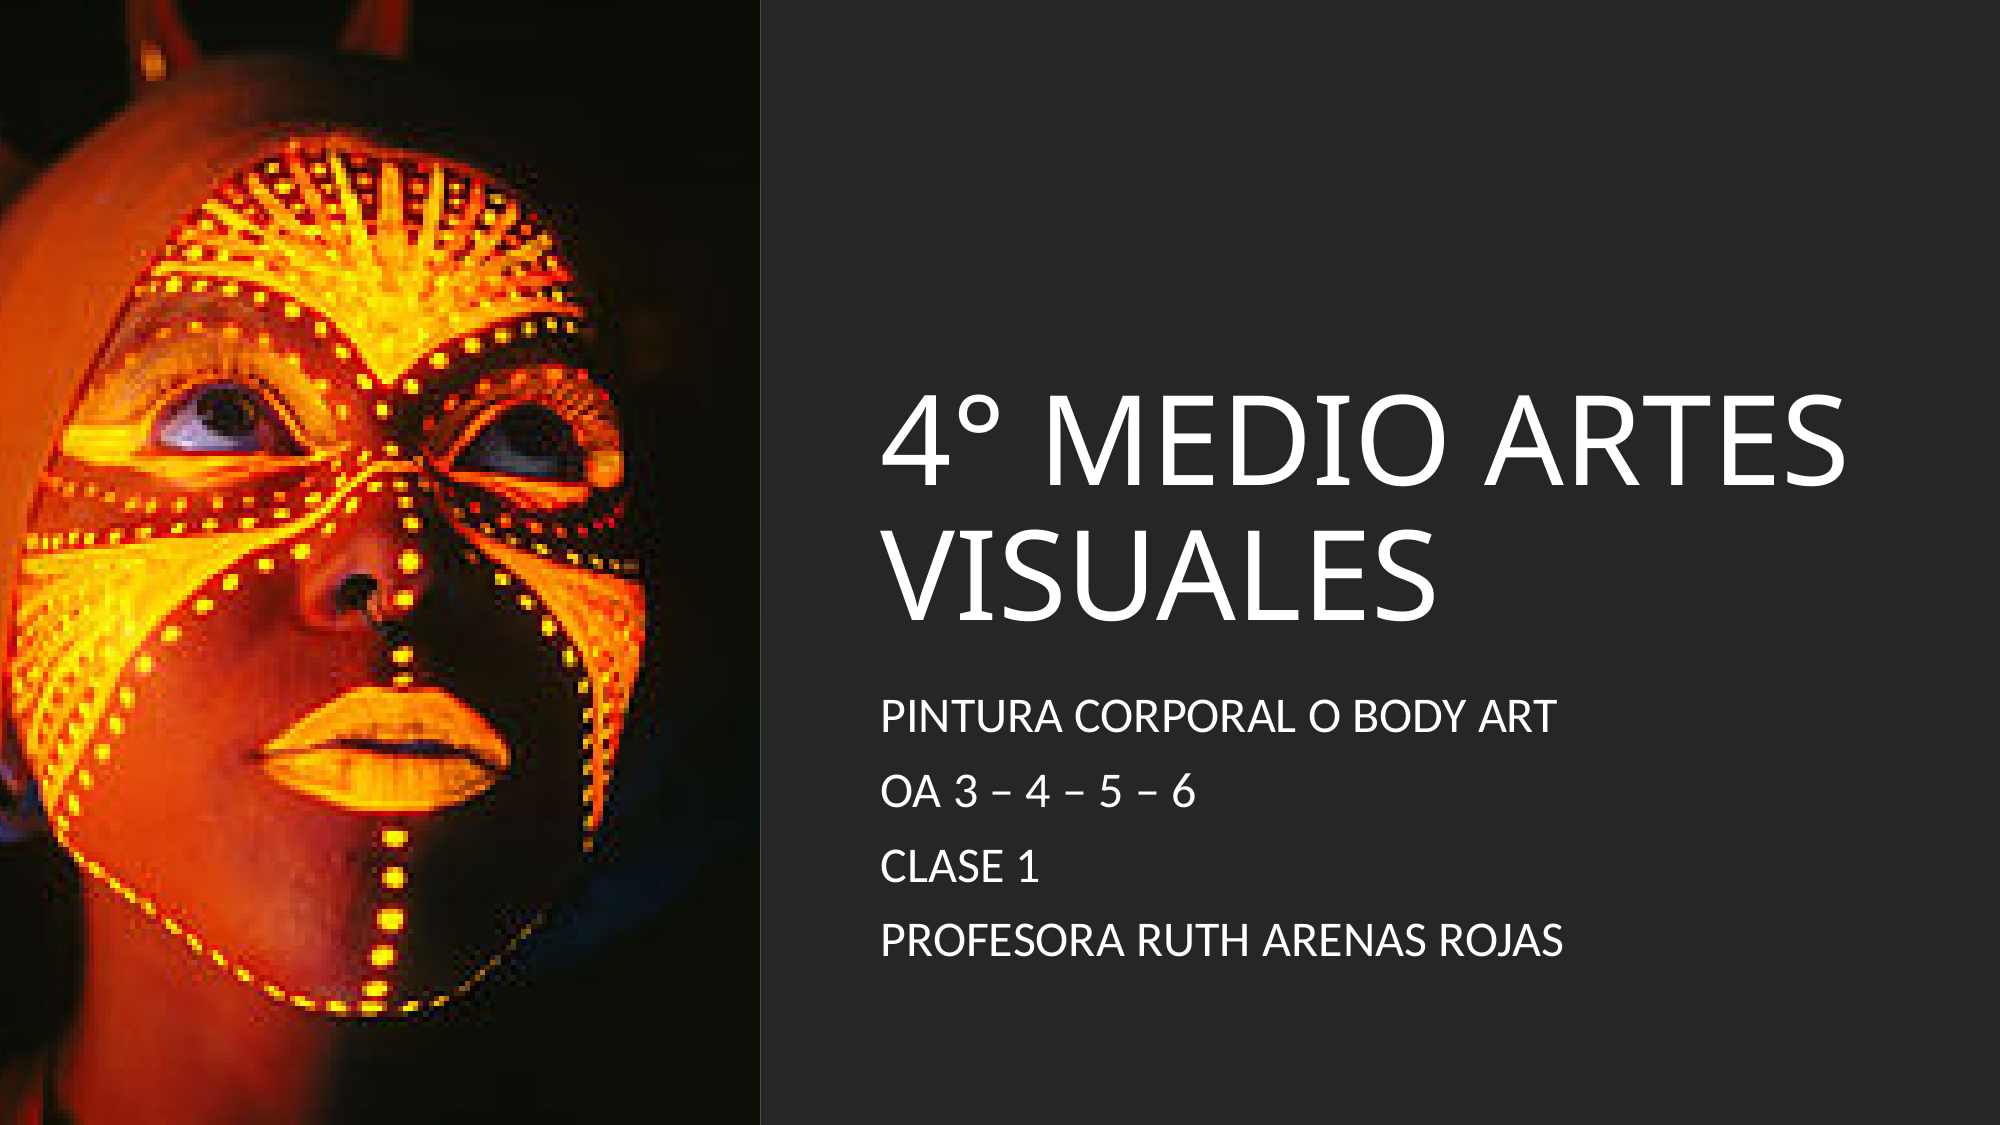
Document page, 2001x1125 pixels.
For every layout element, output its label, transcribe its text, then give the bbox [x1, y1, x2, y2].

title 4° MEDIO ARTES VISUALES [865, 104, 1895, 655]
subtitle PINTURA CORPORAL O BODY ART OA 3 – 4 – 5 – 6 CLASE 1 PROFESORA RUTH ARENAS ROJAS [865, 681, 1895, 1020]
text_box [761, 0, 2000, 1125]
picture [0, 0, 761, 1125]
